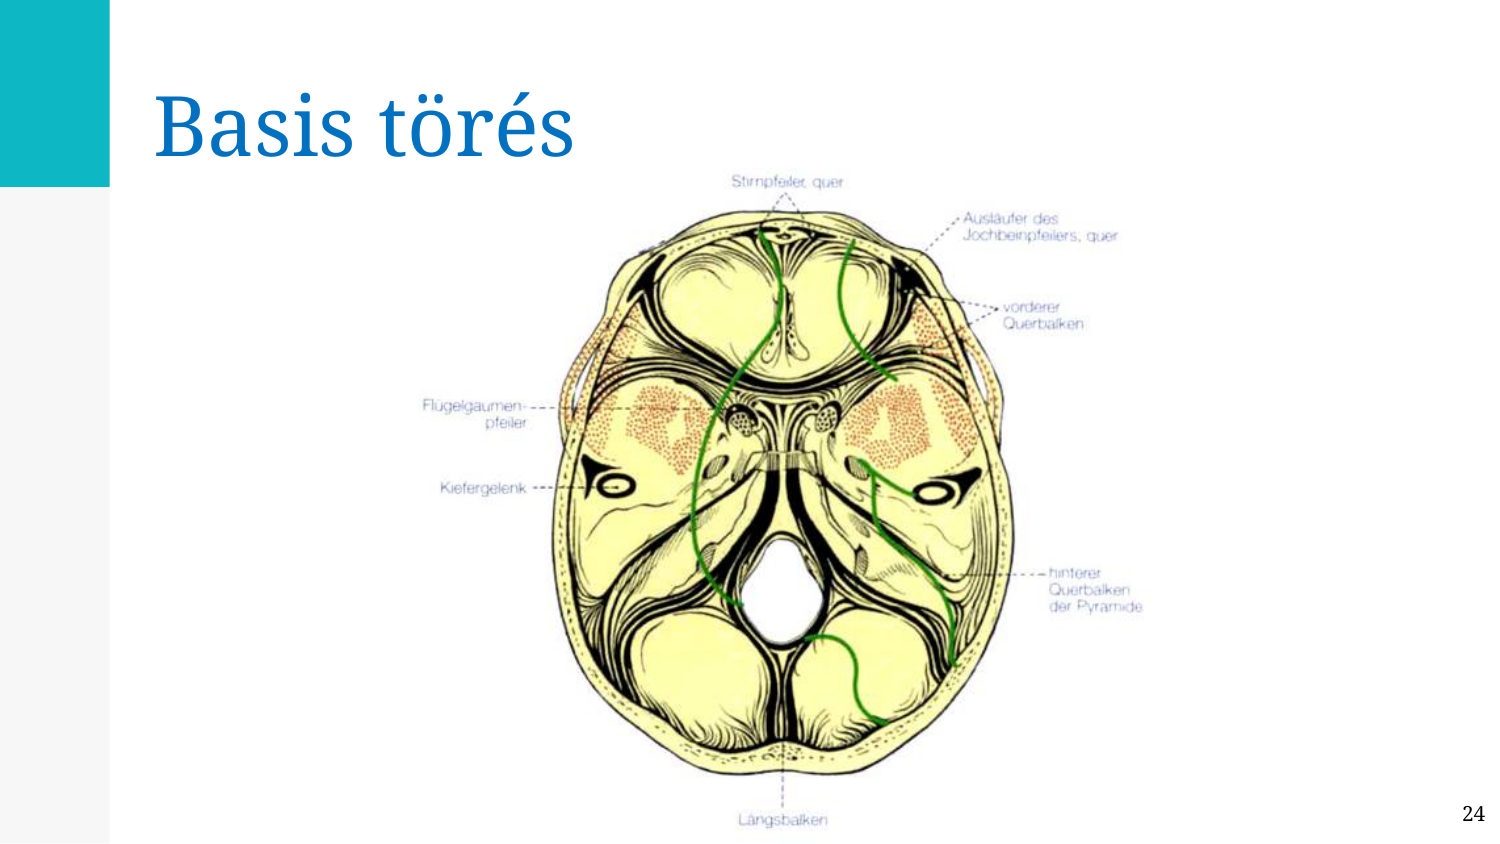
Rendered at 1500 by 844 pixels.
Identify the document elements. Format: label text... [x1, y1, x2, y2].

slide_number 24 [1390, 656, 1500, 844]
title Basis törés [138, 0, 1079, 188]
picture [398, 168, 1153, 844]
